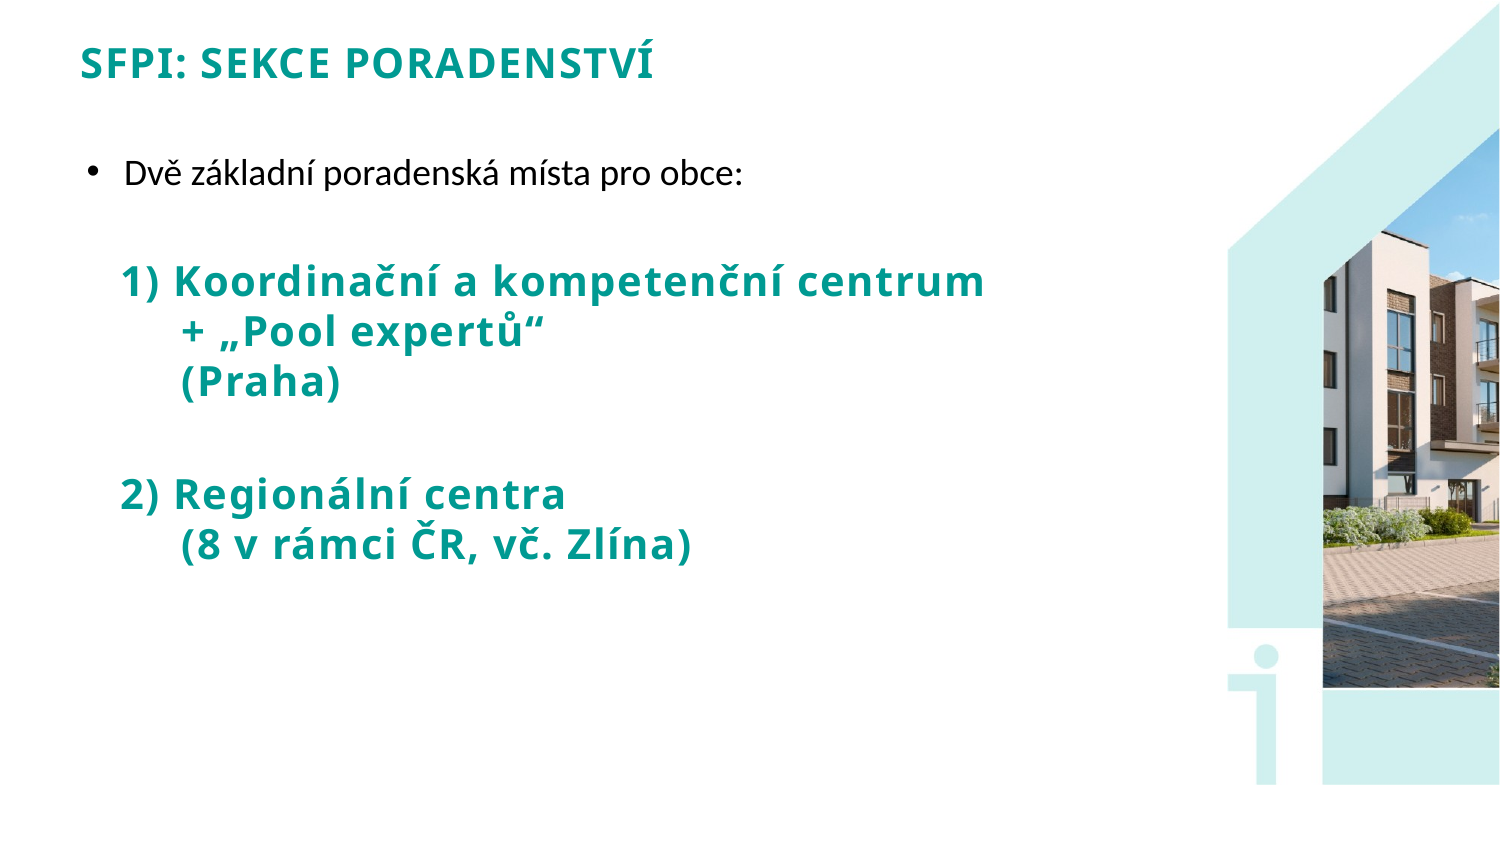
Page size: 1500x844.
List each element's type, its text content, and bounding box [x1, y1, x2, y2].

picture [1227, 1, 1500, 785]
text_box Dvě základní poradenská místa pro obce: 1) Koordinační a kompetenční centrum + „Pool expertů“ (Praha) 2) Regionální centra (8 v rámci ČR, vč. Zlína) [24, 88, 1238, 739]
title SFPI: SEKCE PORADENSTVÍ [78, 34, 1313, 178]
